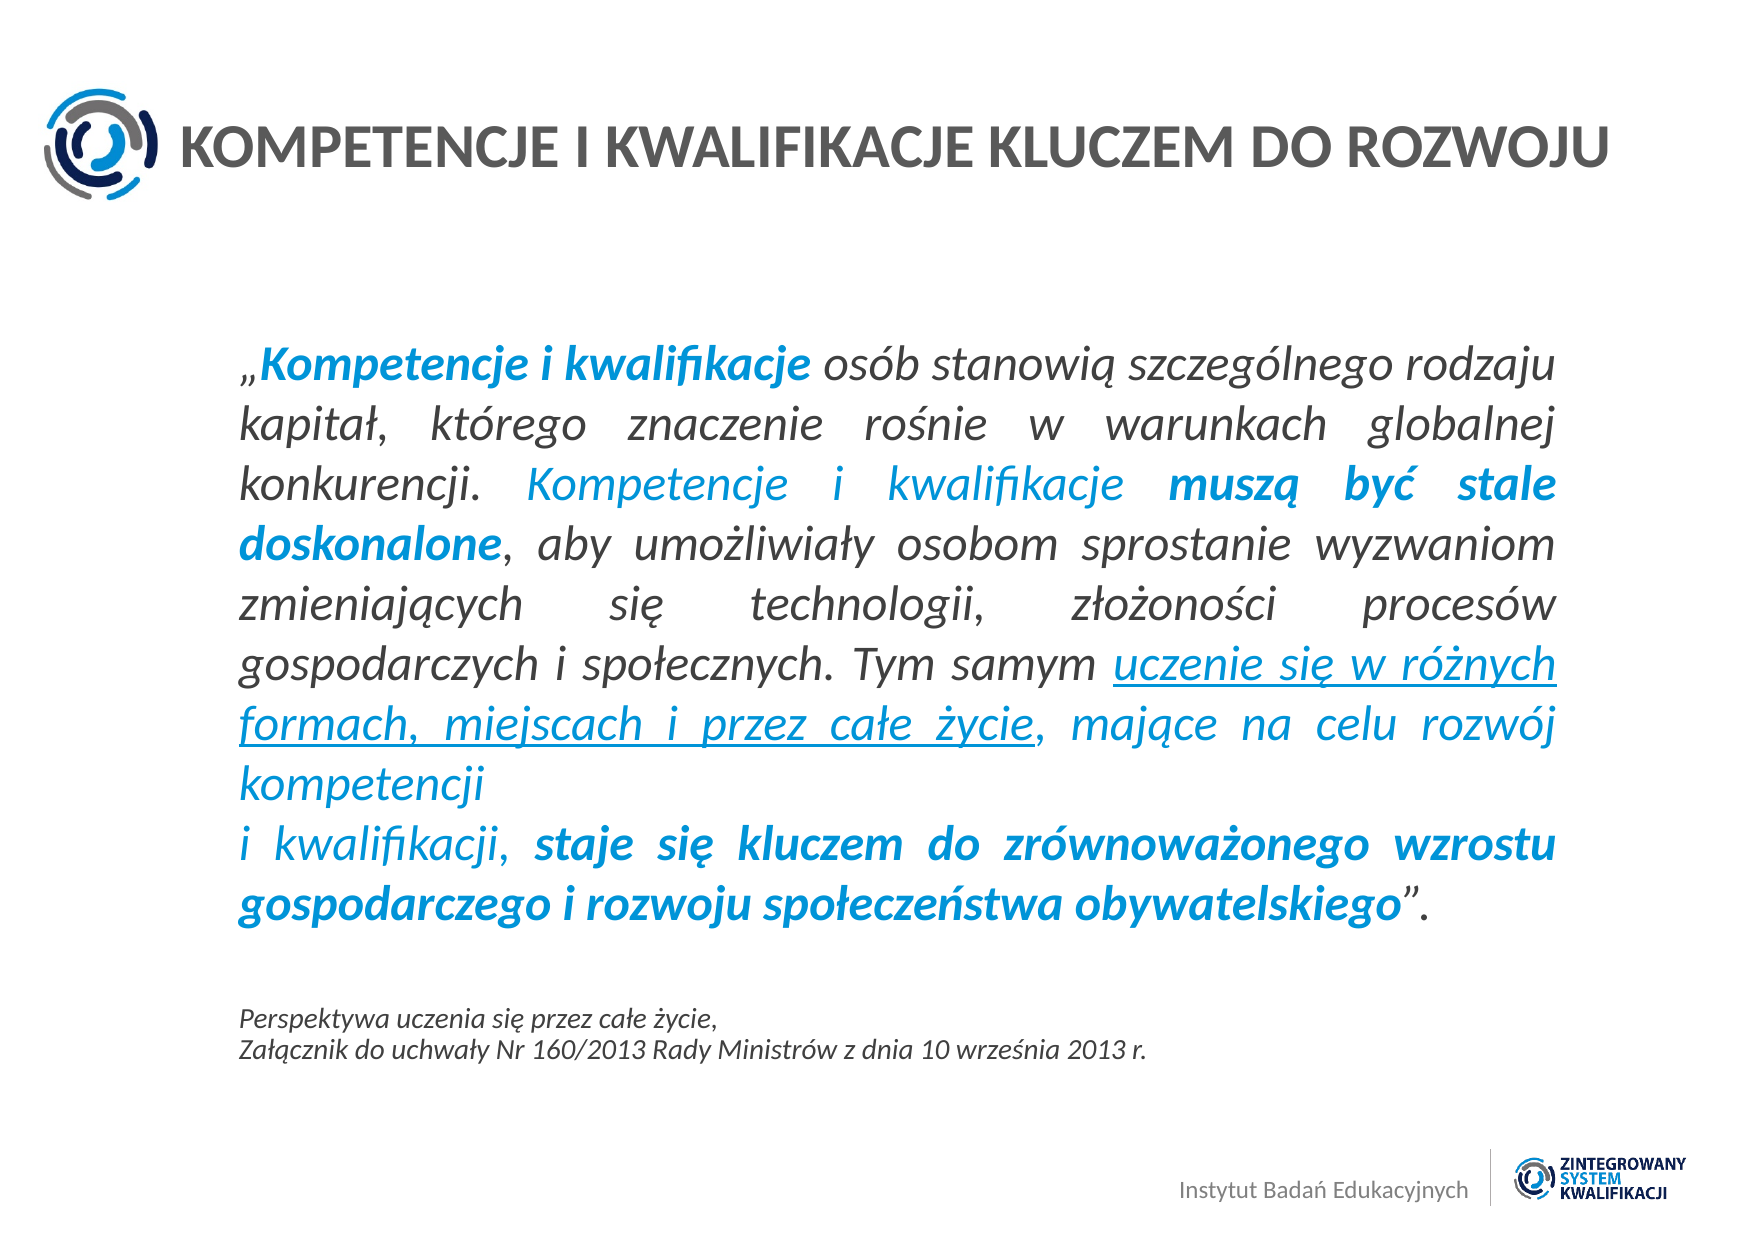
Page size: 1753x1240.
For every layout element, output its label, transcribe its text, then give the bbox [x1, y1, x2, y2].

picture [1509, 1148, 1691, 1207]
list „Kompetencje i kwalifikacje osób stanowią szczególnego rodzaju kapitał, którego znaczenie rośnie w warunkach globalnej konkurencji. Kompetencje i kwalifikacje muszą być stale doskonalone, aby umożliwiały osobom sprostanie wyzwaniom zmieniających się technologii, złożoności procesów gospodarczych i społecznych. Tym samym uczenie się w różnych formach, miejscach i przez całe życie, mające na celu rozwój kompetencji i kwalifikacji, staje się kluczem do zrównoważonego wzrostu gospodarczego i rozwoju społeczeństwa obywatelskiego”. Perspektywa uczenia się przez całe życie, Załącznik do uchwały Nr 160/2013 Rady Ministrów z dnia 10 września 2013 r. [224, 323, 1572, 1172]
title KOMPETENCJE I KWALIFIKACJE KLUCZEM DO ROZWOJU [180, 113, 1692, 242]
picture [38, 81, 164, 206]
